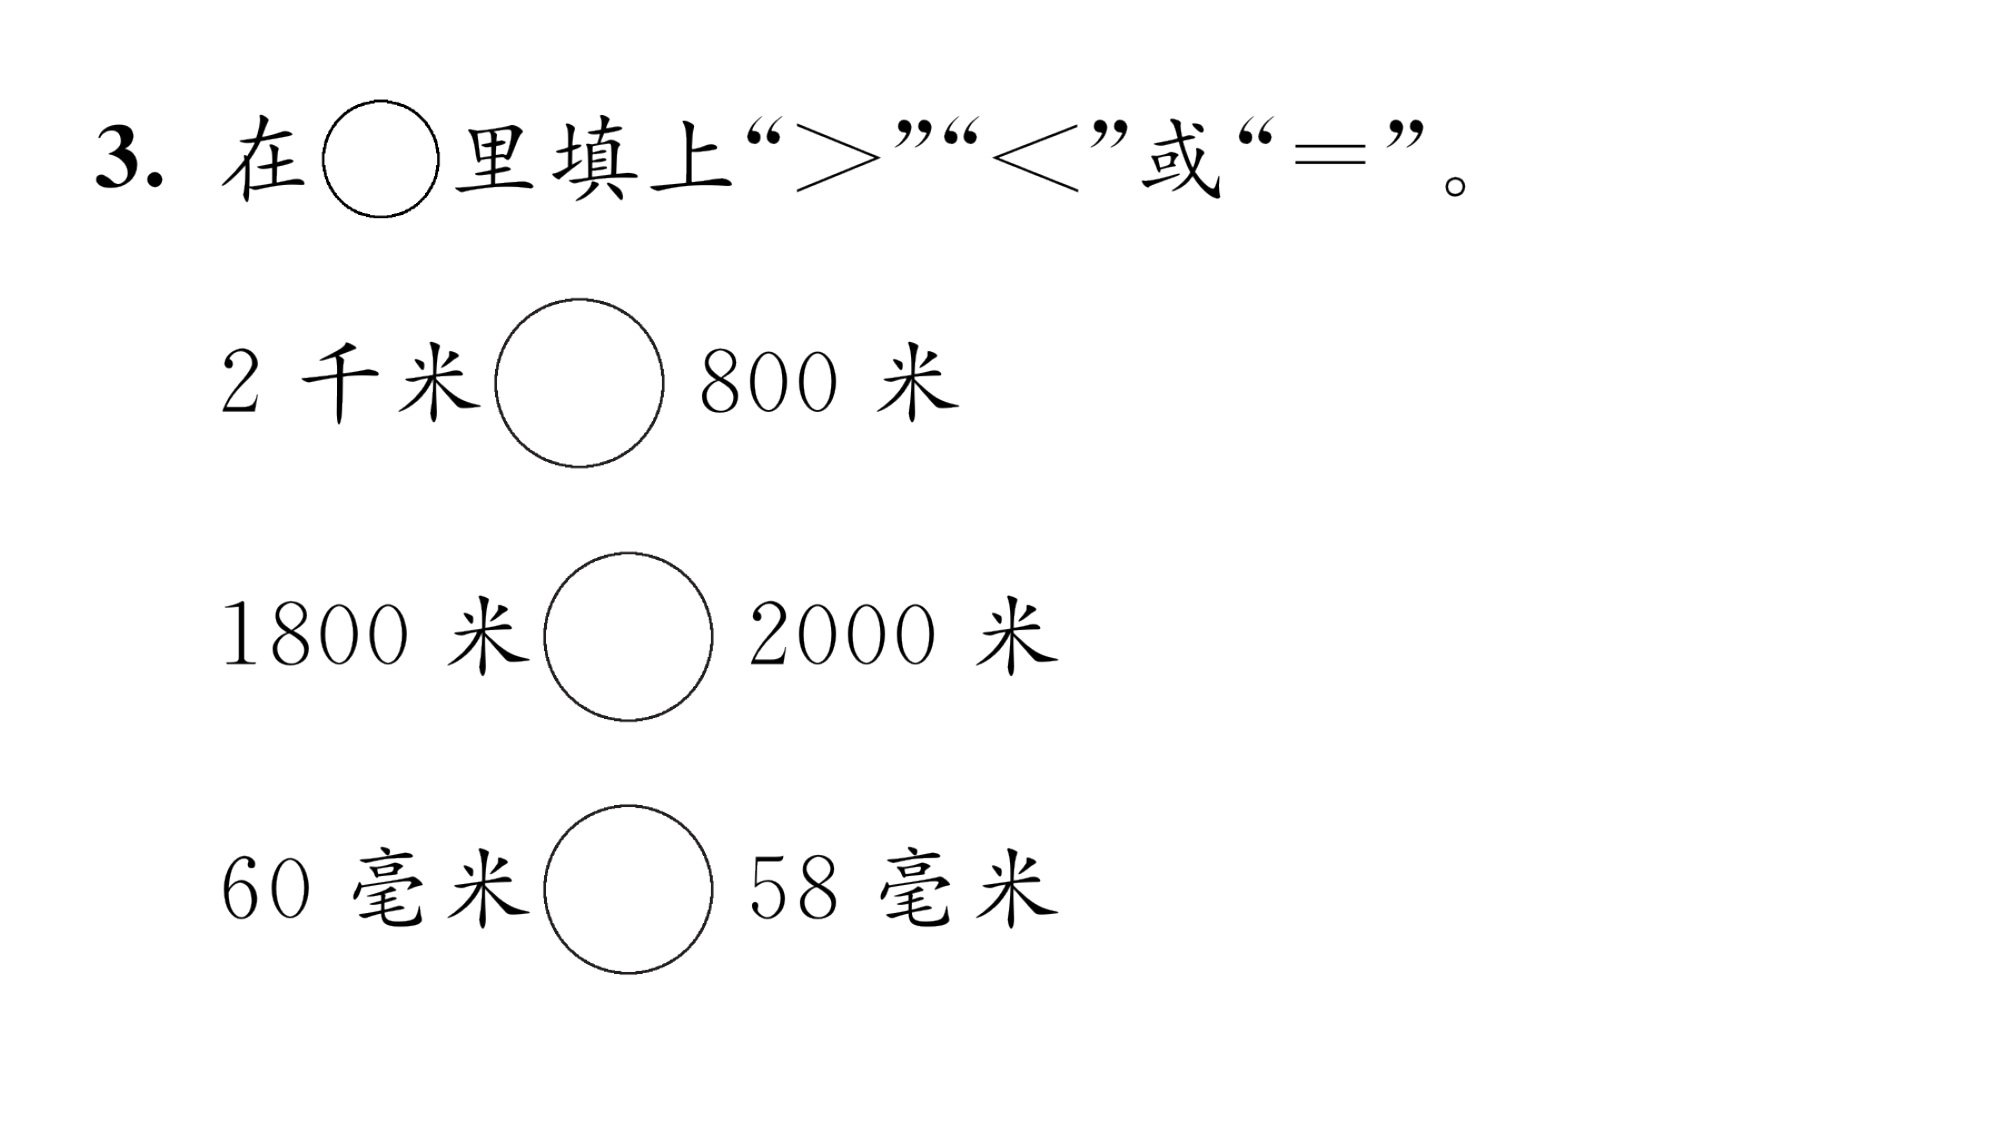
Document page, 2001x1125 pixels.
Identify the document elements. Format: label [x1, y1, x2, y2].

picture [90, 66, 1603, 1012]
